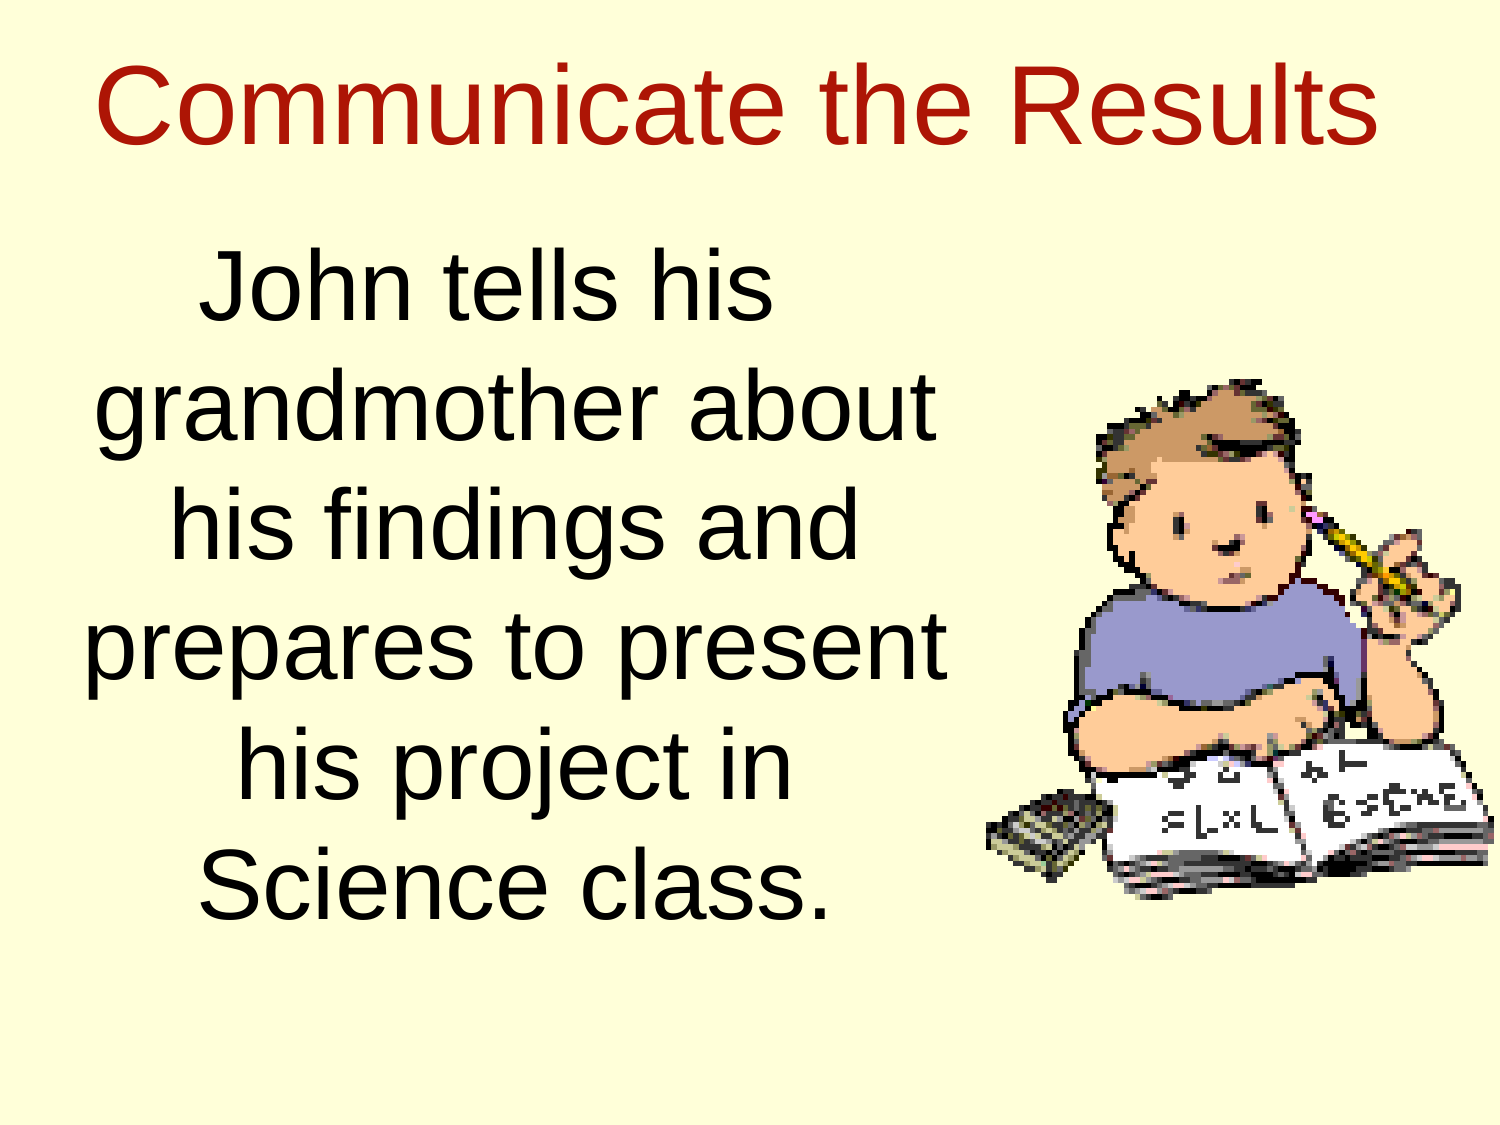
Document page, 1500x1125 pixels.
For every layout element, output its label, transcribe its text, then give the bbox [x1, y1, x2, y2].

list John tells his grandmother about his findings and prepares to present his project in Science class. [0, 212, 975, 1125]
title Communicate the Results [0, 0, 1475, 200]
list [985, 374, 1500, 901]
